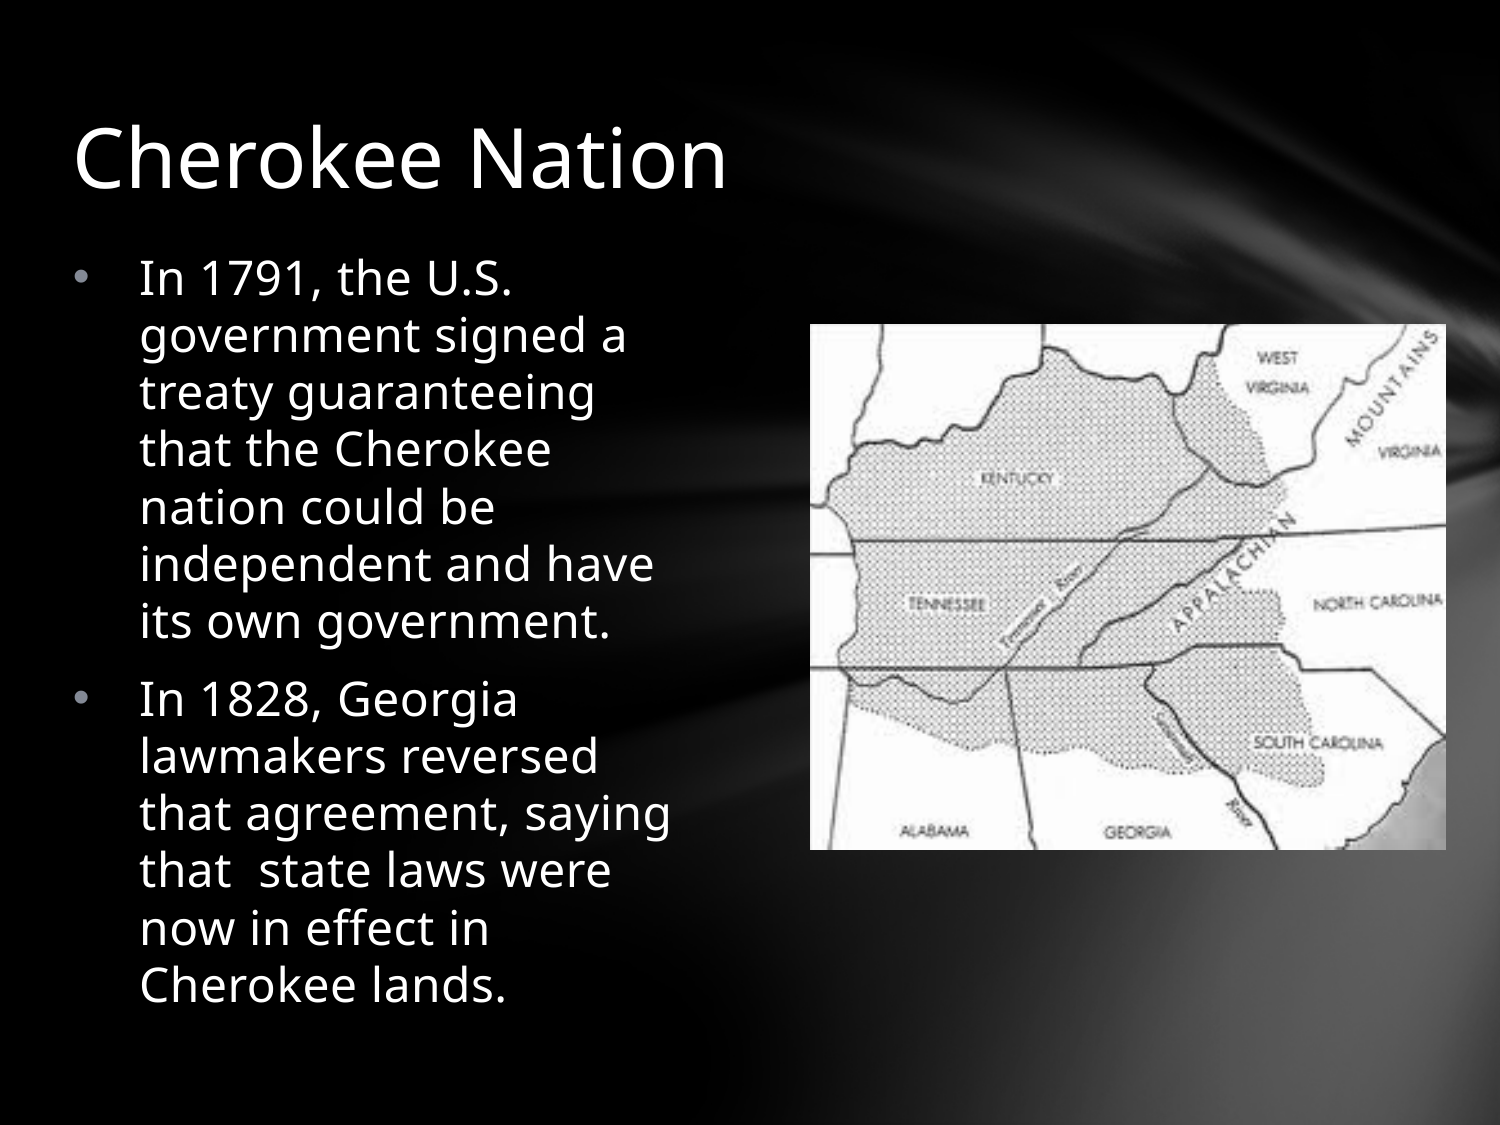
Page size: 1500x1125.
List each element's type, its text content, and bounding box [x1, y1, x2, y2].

list In 1791, the U.S. government signed a treaty guaranteeing that the Cherokee nation could be independent and have its own government. In 1828, Georgia lawmakers reversed that agreement, saying that state laws were now in effect in Cherokee lands. [57, 239, 696, 1038]
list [809, 324, 1446, 851]
title Cherokee Nation [57, 37, 1318, 213]
